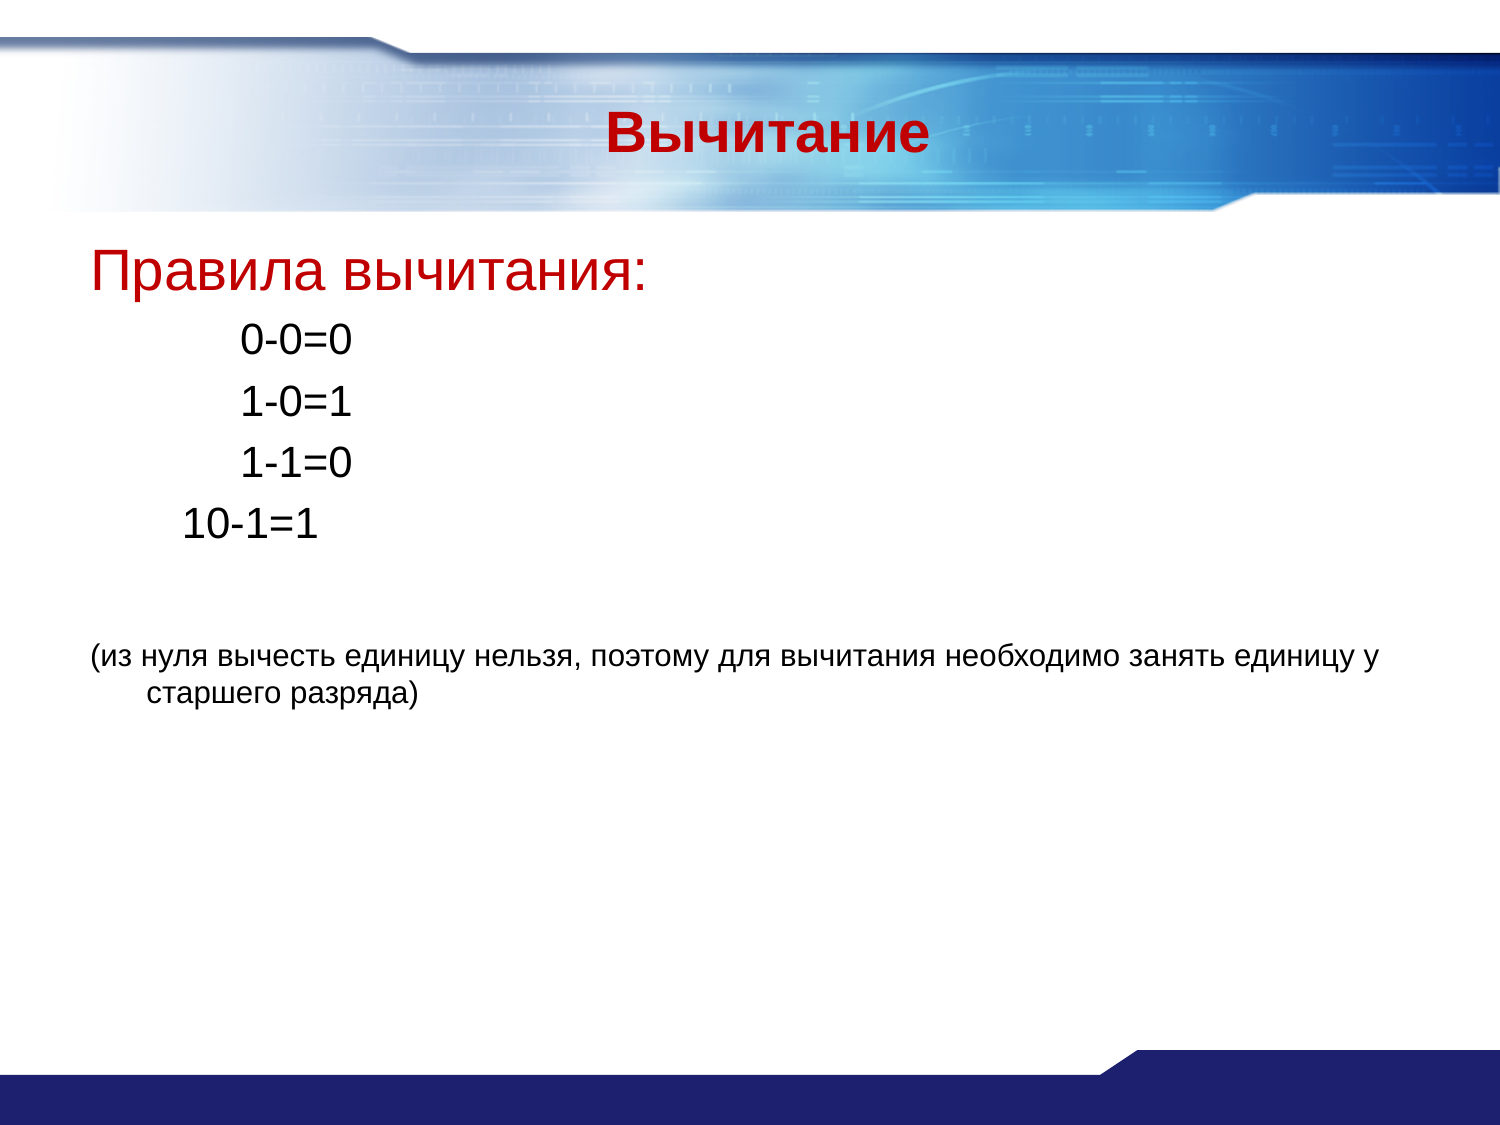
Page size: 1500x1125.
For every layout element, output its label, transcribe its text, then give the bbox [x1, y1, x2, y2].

list Правила вычитания: 0-0=0 1-0=1 1-1=0 10-1=1 (из нуля вычесть единицу нельзя, поэтому для вычитания необходимо занять единицу у старшего разряда) [75, 224, 1425, 1050]
title Вычитание [125, 82, 1413, 175]
picture [0, 37, 1500, 213]
